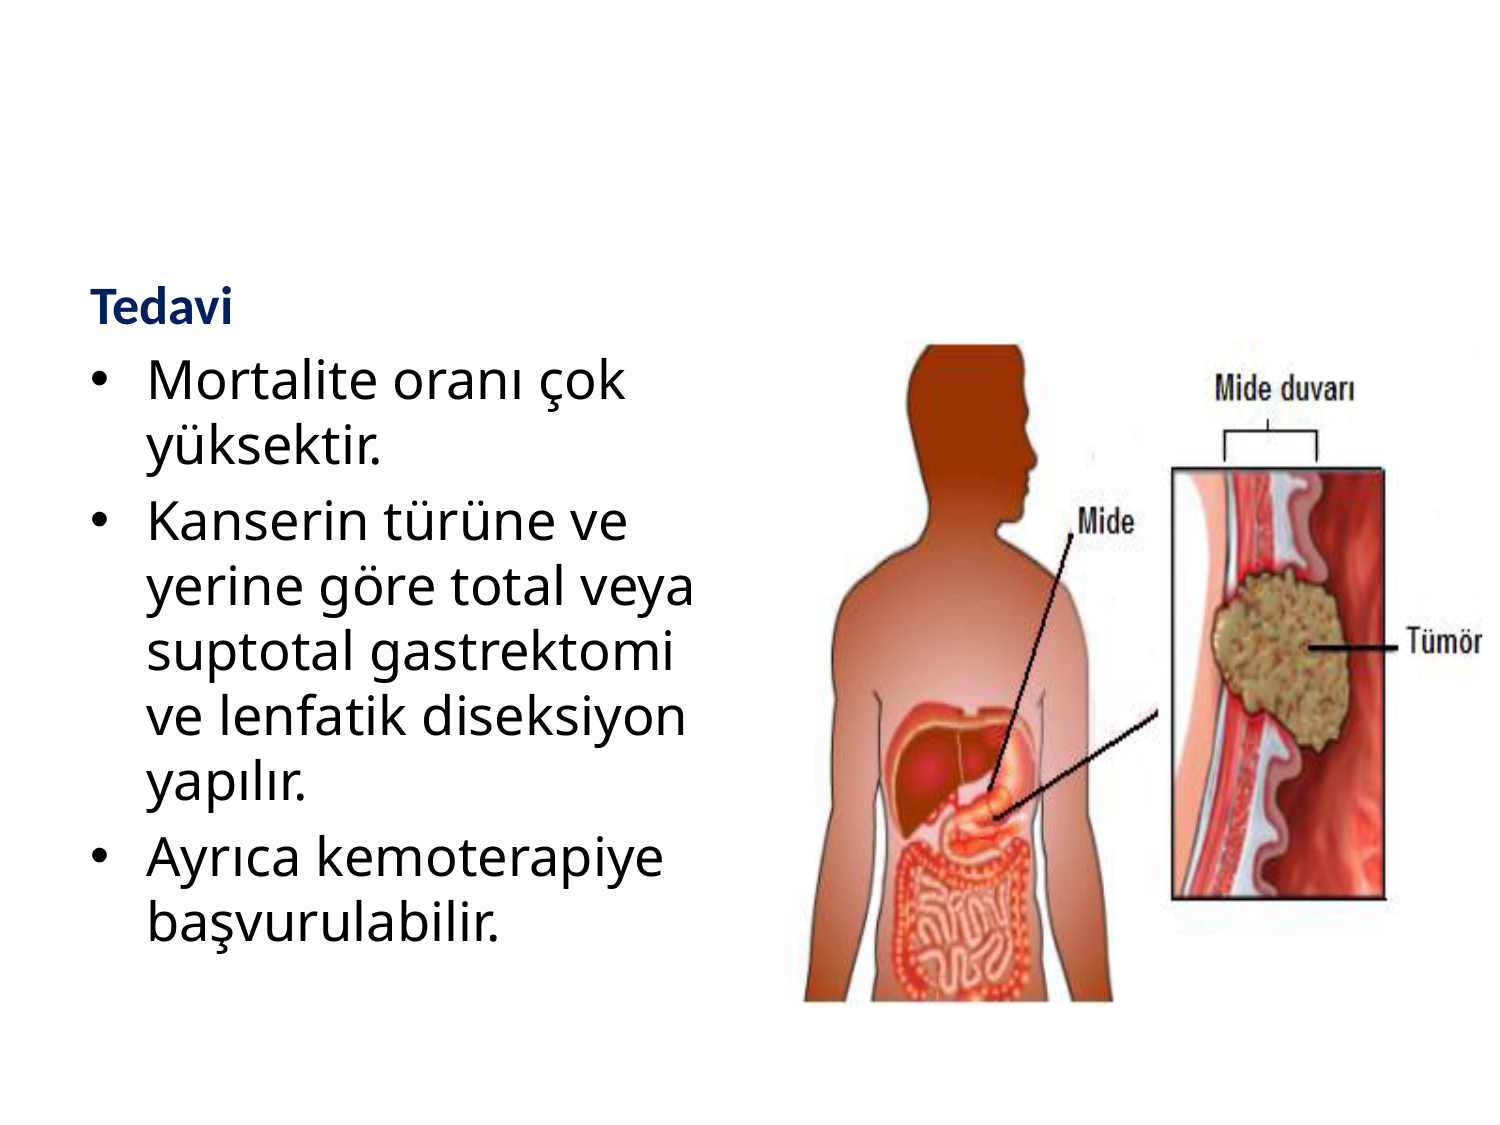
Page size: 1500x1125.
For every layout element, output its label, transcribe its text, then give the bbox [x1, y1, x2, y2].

list Tedavi Mortalite oranı çok yüksektir. Kanserin türüne ve yerine göre total veya suptotal gastrektomi ve lenfatik diseksiyon yapılır. Ayrıca kemoterapiye başvurulabilir. [75, 262, 738, 1005]
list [785, 340, 1483, 1006]
